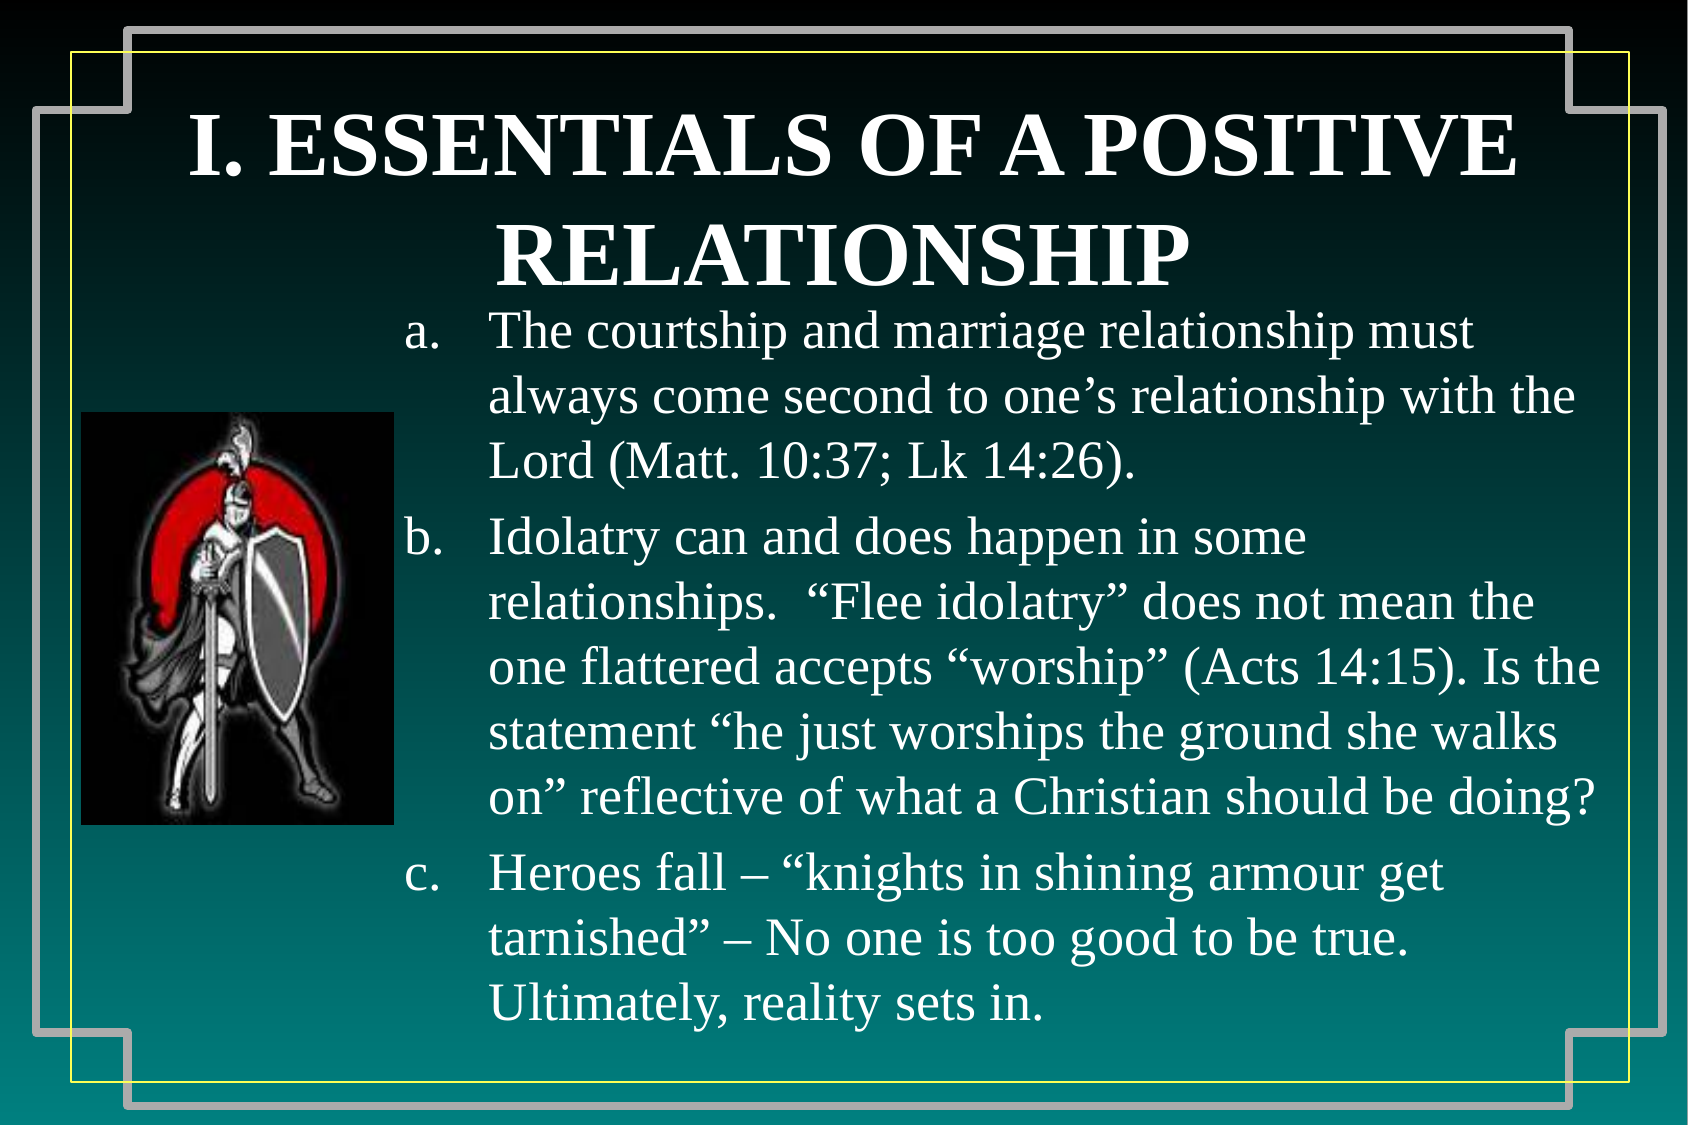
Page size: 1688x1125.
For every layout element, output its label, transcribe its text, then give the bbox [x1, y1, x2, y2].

list The courtship and marriage relationship must always come second to one’s relationship with the Lord (Matt. 10:37; Lk 14:26). Idolatry can and does happen in some relationships. “Flee idolatry” does not mean the one flattered accepts “worship” (Acts 14:15). Is the statement “he just worships the ground she walks on” reflective of what a Christian should be doing? Heroes fall – “knights in shining armour get tarnished” – No one is too good to be true. Ultimately, reality sets in. [118, 287, 1619, 963]
title I. ESSENTIALS OF A POSITIVE RELATIONSHIP [126, 99, 1561, 287]
picture [80, 412, 394, 826]
